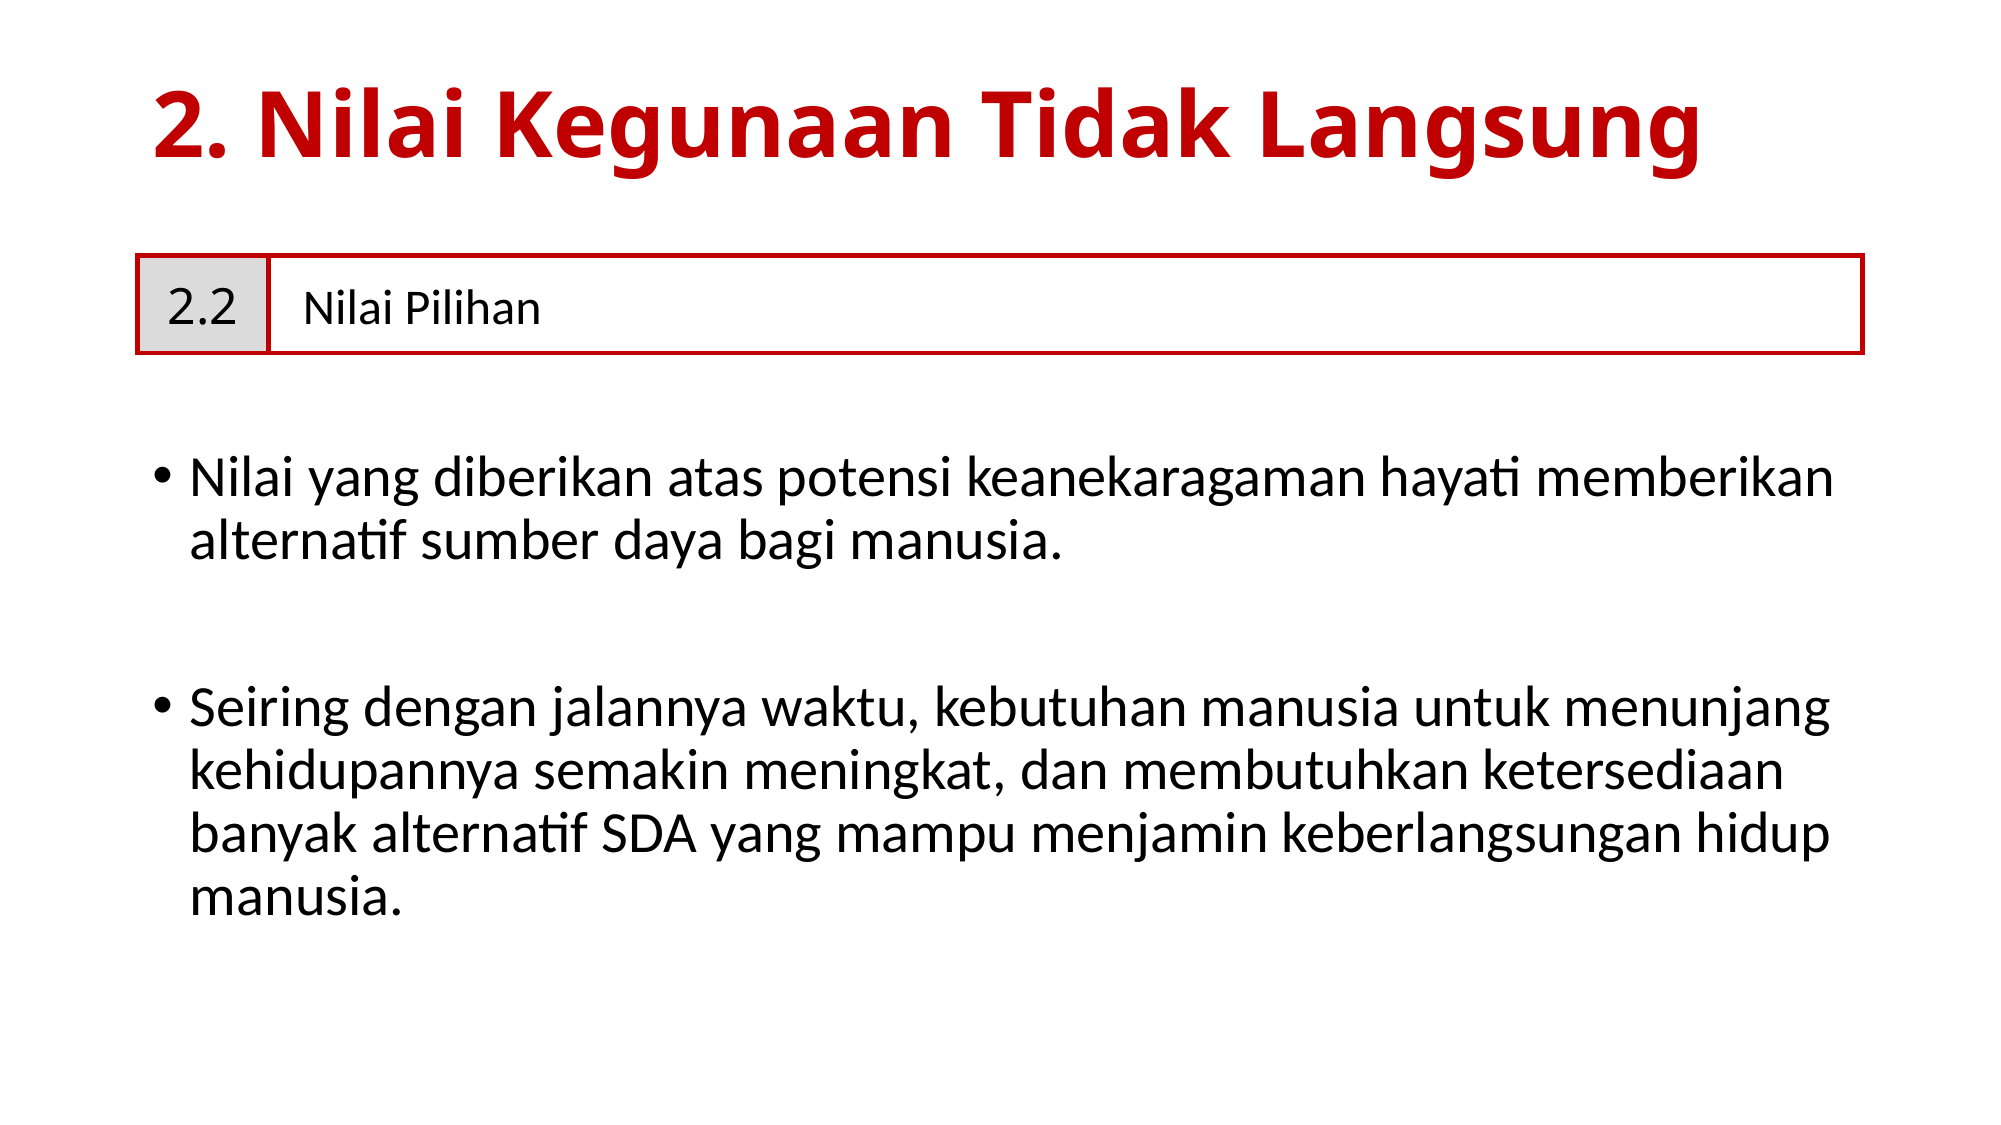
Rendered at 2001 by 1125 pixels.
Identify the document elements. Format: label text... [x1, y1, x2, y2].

list Nilai yang diberikan atas potensi keanekaragaman hayati memberikan alternatif sumber daya bagi manusia. Seiring dengan jalannya waktu, kebutuhan manusia untuk menunjang kehidupannya semakin meningkat, dan membutuhkan ketersediaan banyak alternatif SDA yang mampu menjamin keberlangsungan hidup manusia. [137, 438, 1863, 1048]
title 2. Nilai Kegunaan Tidak Langsung [137, 59, 1863, 197]
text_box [137, 255, 1863, 353]
